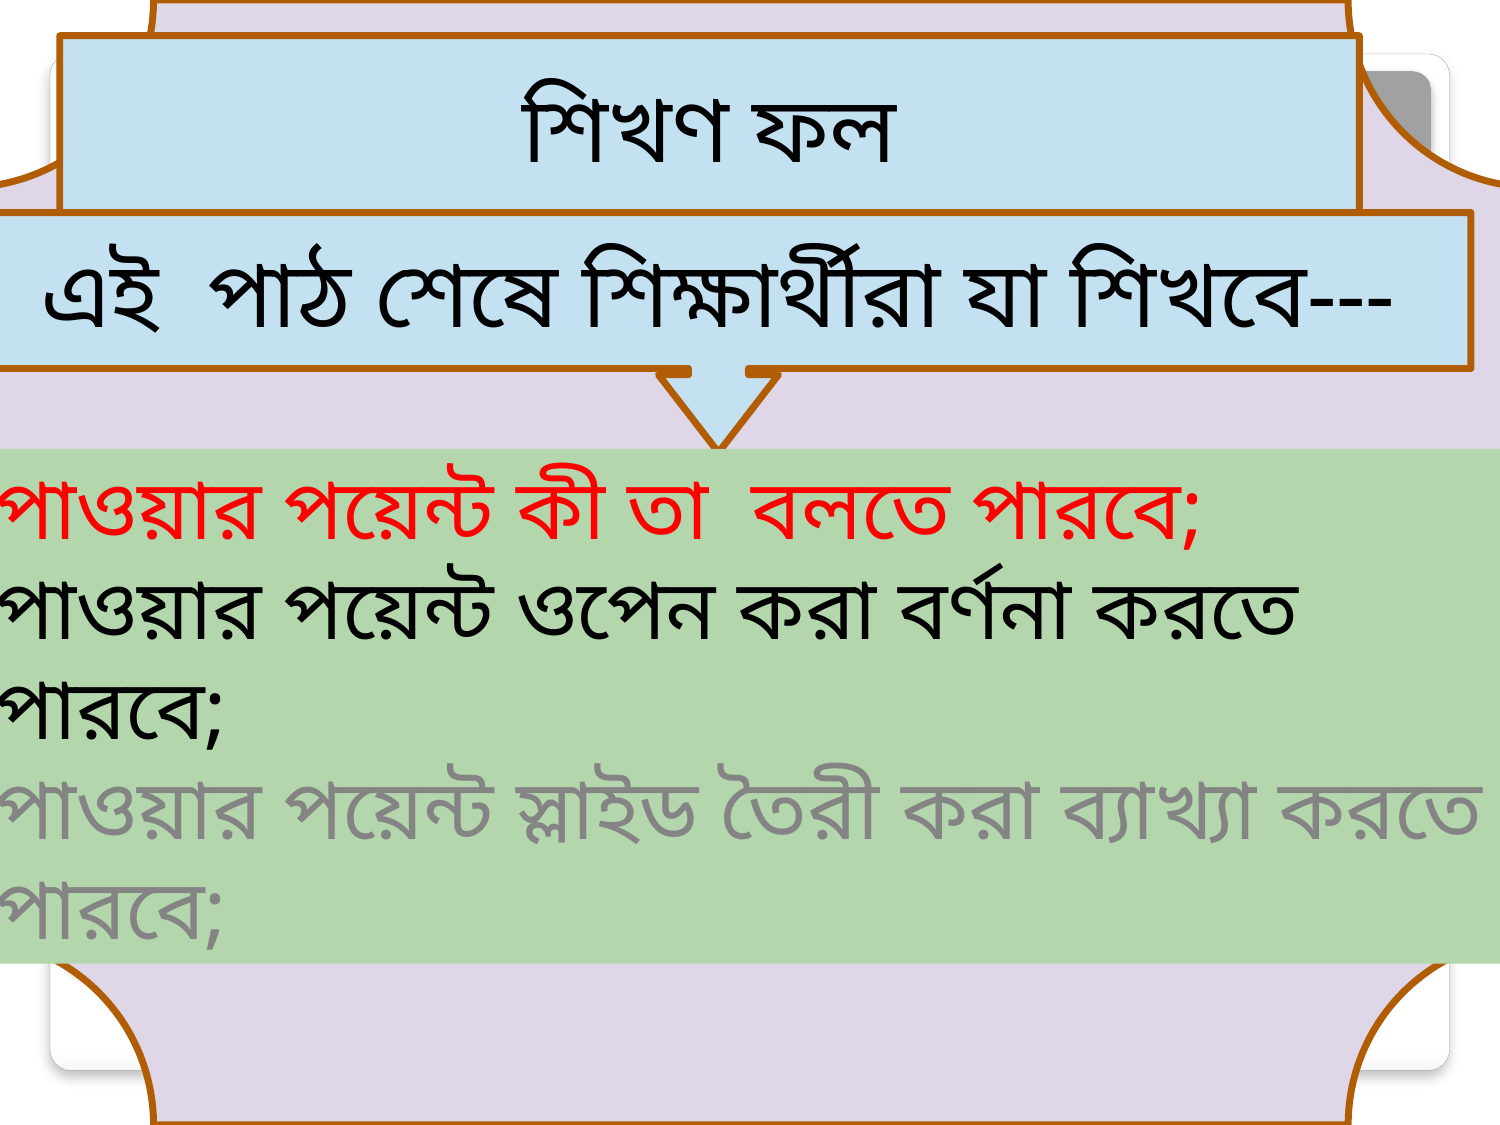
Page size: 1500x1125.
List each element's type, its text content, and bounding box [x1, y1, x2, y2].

text_box শিখণ ফল [56, 32, 1363, 209]
text_box [55, 964, 1447, 1125]
text_box এই পাঠ শেষে শিক্ষার্থীরা যা শিখবে--- [0, 209, 1475, 448]
text_box [0, 160, 56, 209]
text_box [147, 0, 1355, 32]
text_box [728, 63, 1500, 448]
text_box পাওয়ার পয়েন্ট কী তা বলতে পারবে; পাওয়ার পয়েন্ট ওপেন করা বর্ণনা করতে পারবে; পাওয়ার পয়েন্ট স্লাইড তৈরী করা ব্যাখ্যা করতে পারবে; [0, 448, 1500, 964]
text_box [0, 372, 709, 448]
